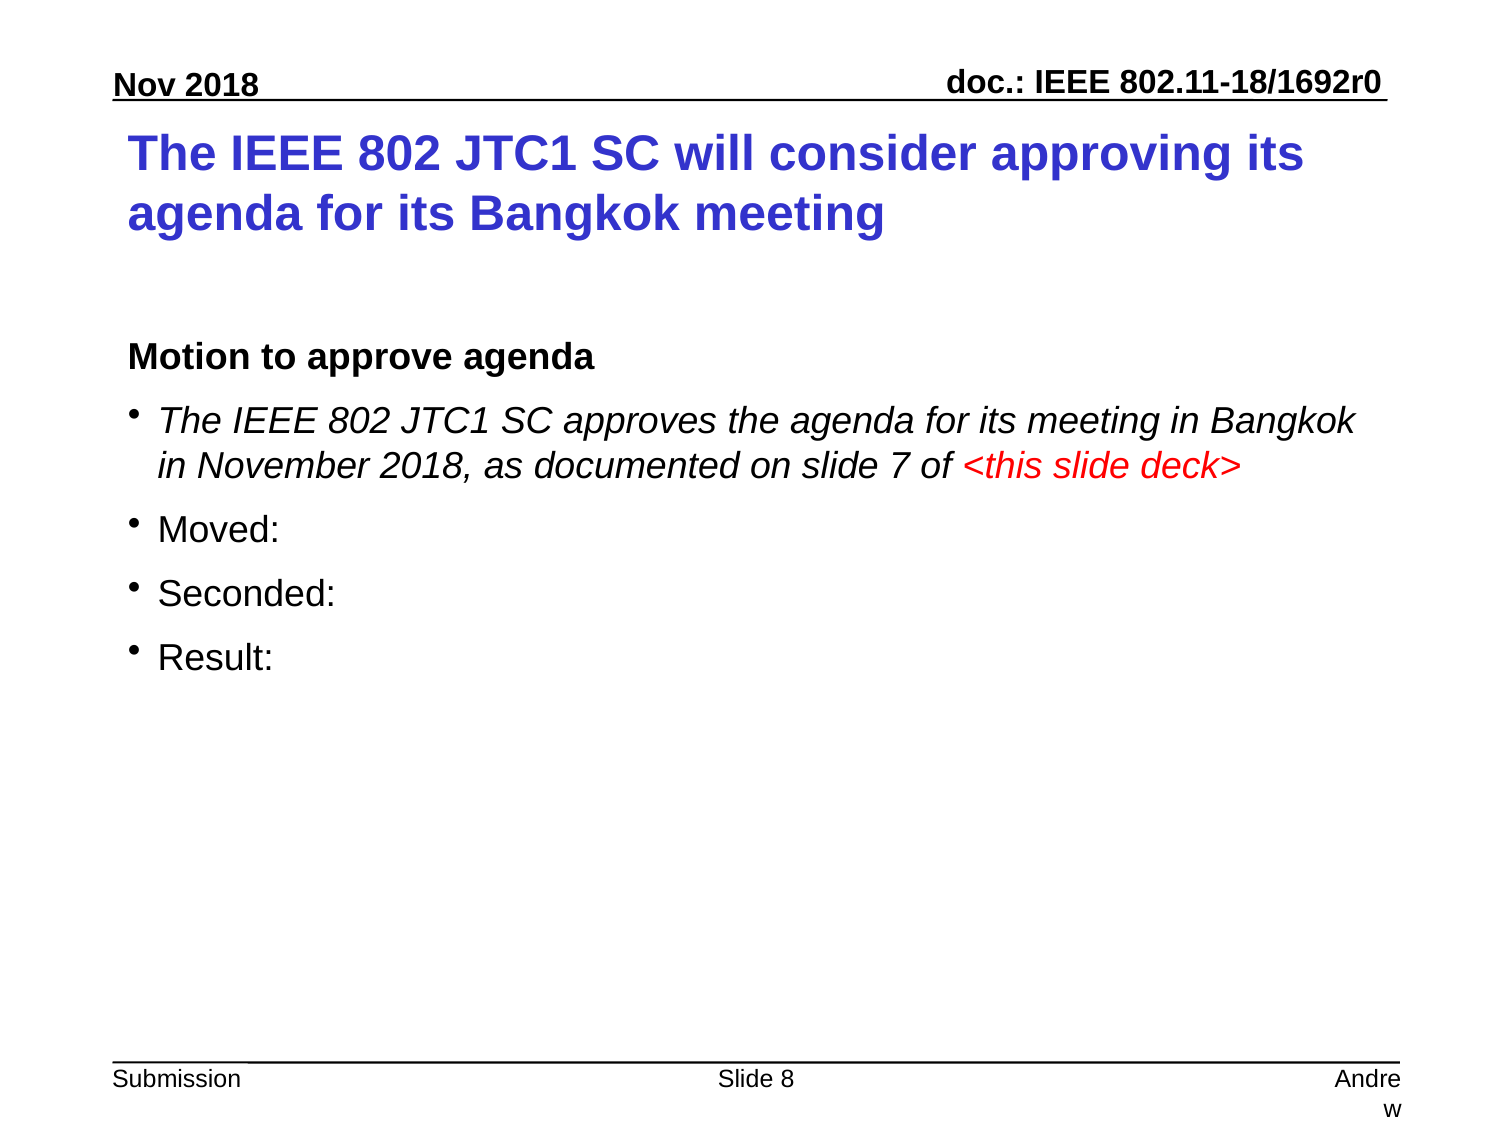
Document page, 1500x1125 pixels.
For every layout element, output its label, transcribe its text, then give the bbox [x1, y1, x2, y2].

list Motion to approve agenda The IEEE 802 JTC1 SC approves the agenda for its meeting in Bangkok in November 2018, as documented on slide 7 of <this slide deck> Moved: Seconded: Result: [112, 324, 1388, 1000]
title The IEEE 802 JTC1 SC will consider approving its agenda for its Bangkok meeting [112, 112, 1388, 288]
slide_number Slide 8 [709, 1061, 803, 1093]
footer Andrew Myles, Cisco [1320, 1061, 1402, 1093]
